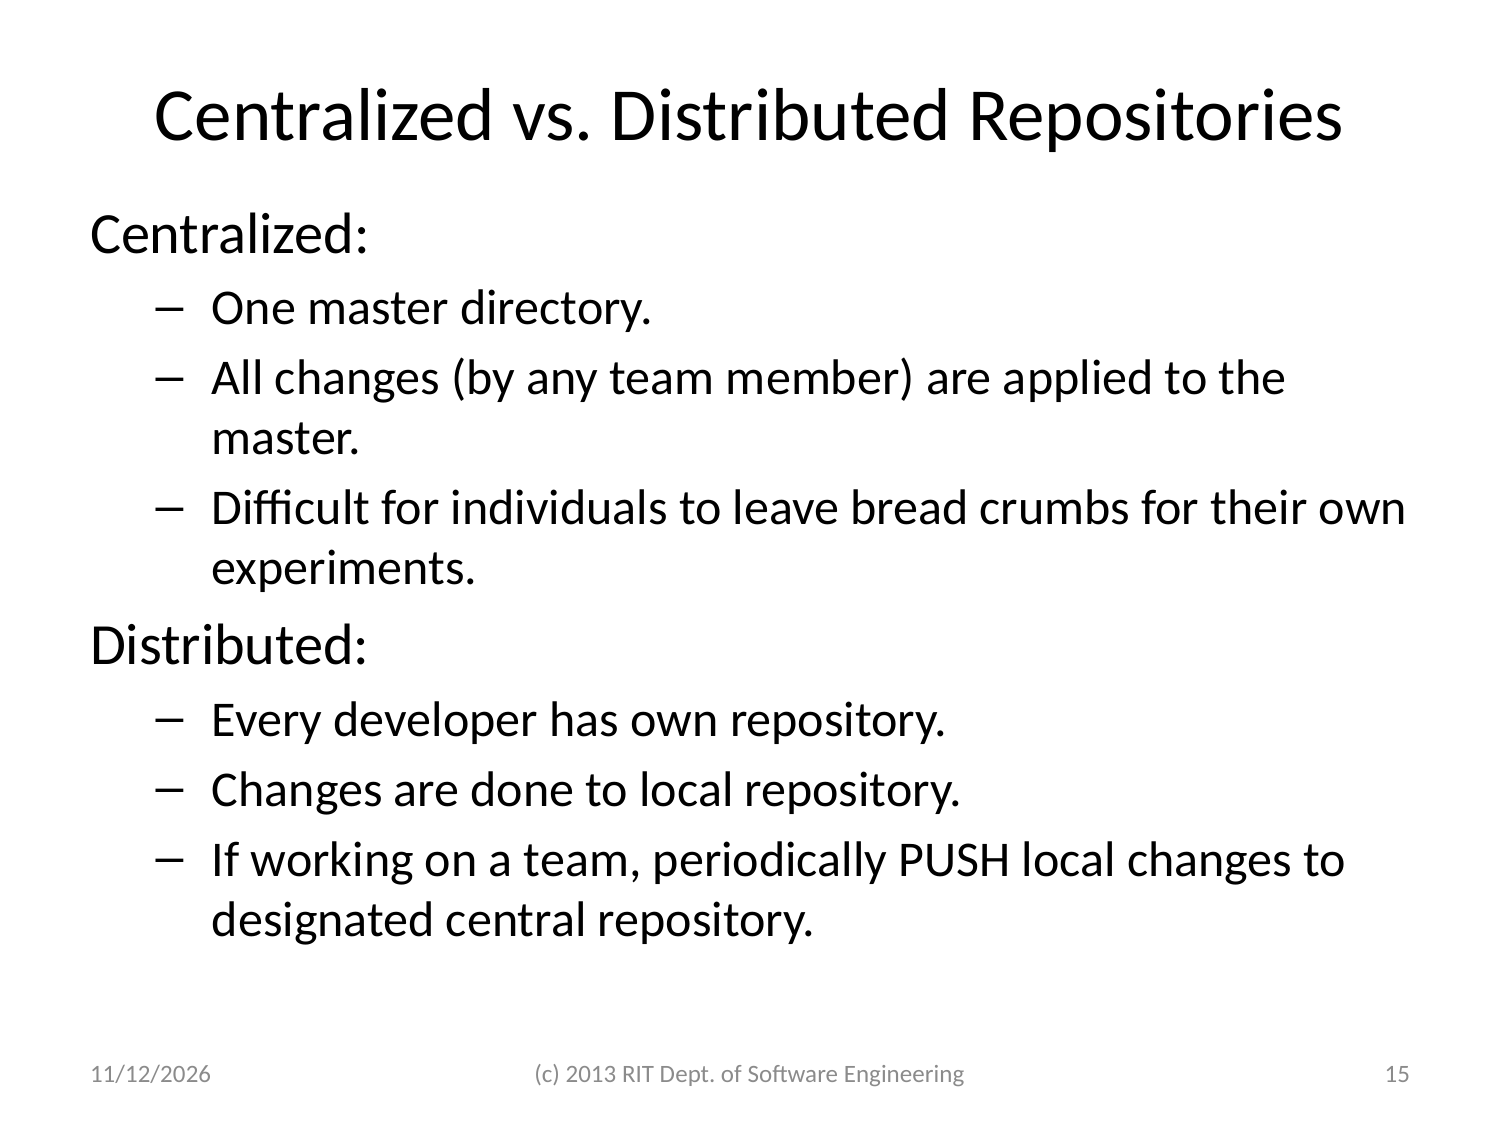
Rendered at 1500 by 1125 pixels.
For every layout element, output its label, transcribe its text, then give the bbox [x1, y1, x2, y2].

slide_number 15 [1074, 1042, 1425, 1103]
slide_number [75, 1042, 425, 1103]
list Centralized: One master directory. All changes (by any team member) are applied to the master. Difficult for individuals to leave bread crumbs for their own experiments. Distributed: Every developer has own repository. Changes are done to local repository. If working on a team, periodically PUSH local changes to designated central repository. [75, 187, 1425, 1025]
title Centralized vs. Distributed Repositories [75, 45, 1425, 175]
footer (c) 2013 RIT Dept. of Software Engineering [512, 1042, 988, 1103]
